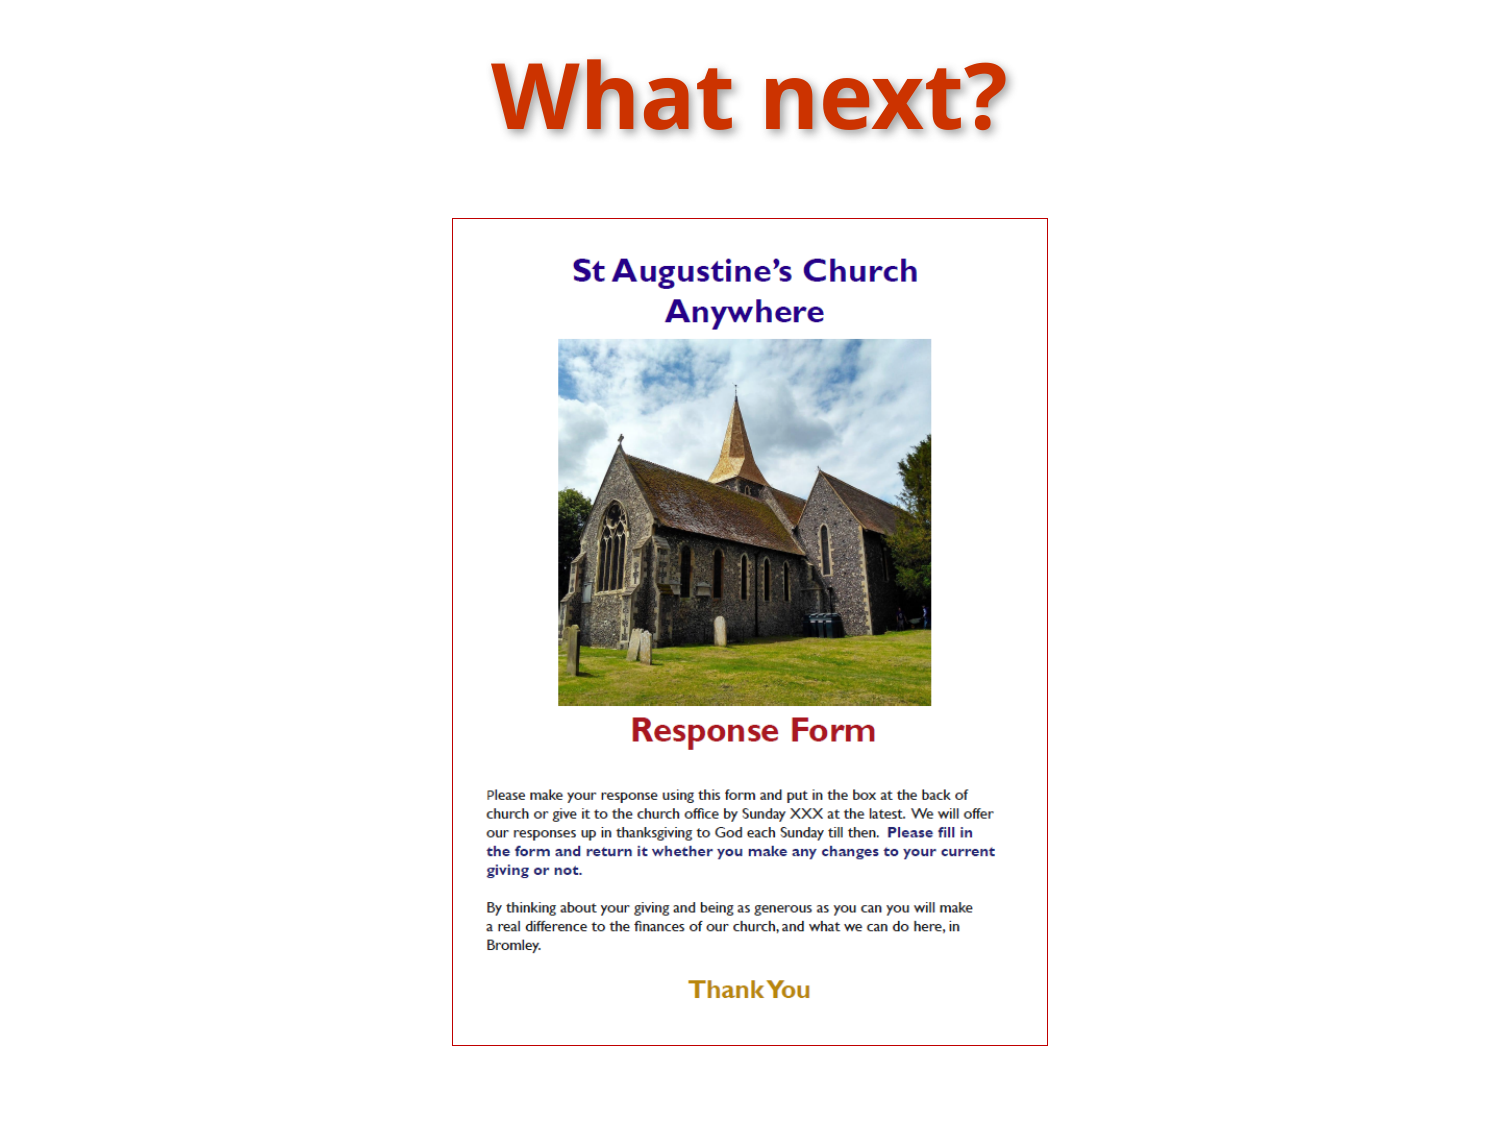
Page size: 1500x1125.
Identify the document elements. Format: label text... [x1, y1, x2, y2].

text_box What next? [29, 30, 1471, 376]
picture [451, 218, 1049, 1046]
